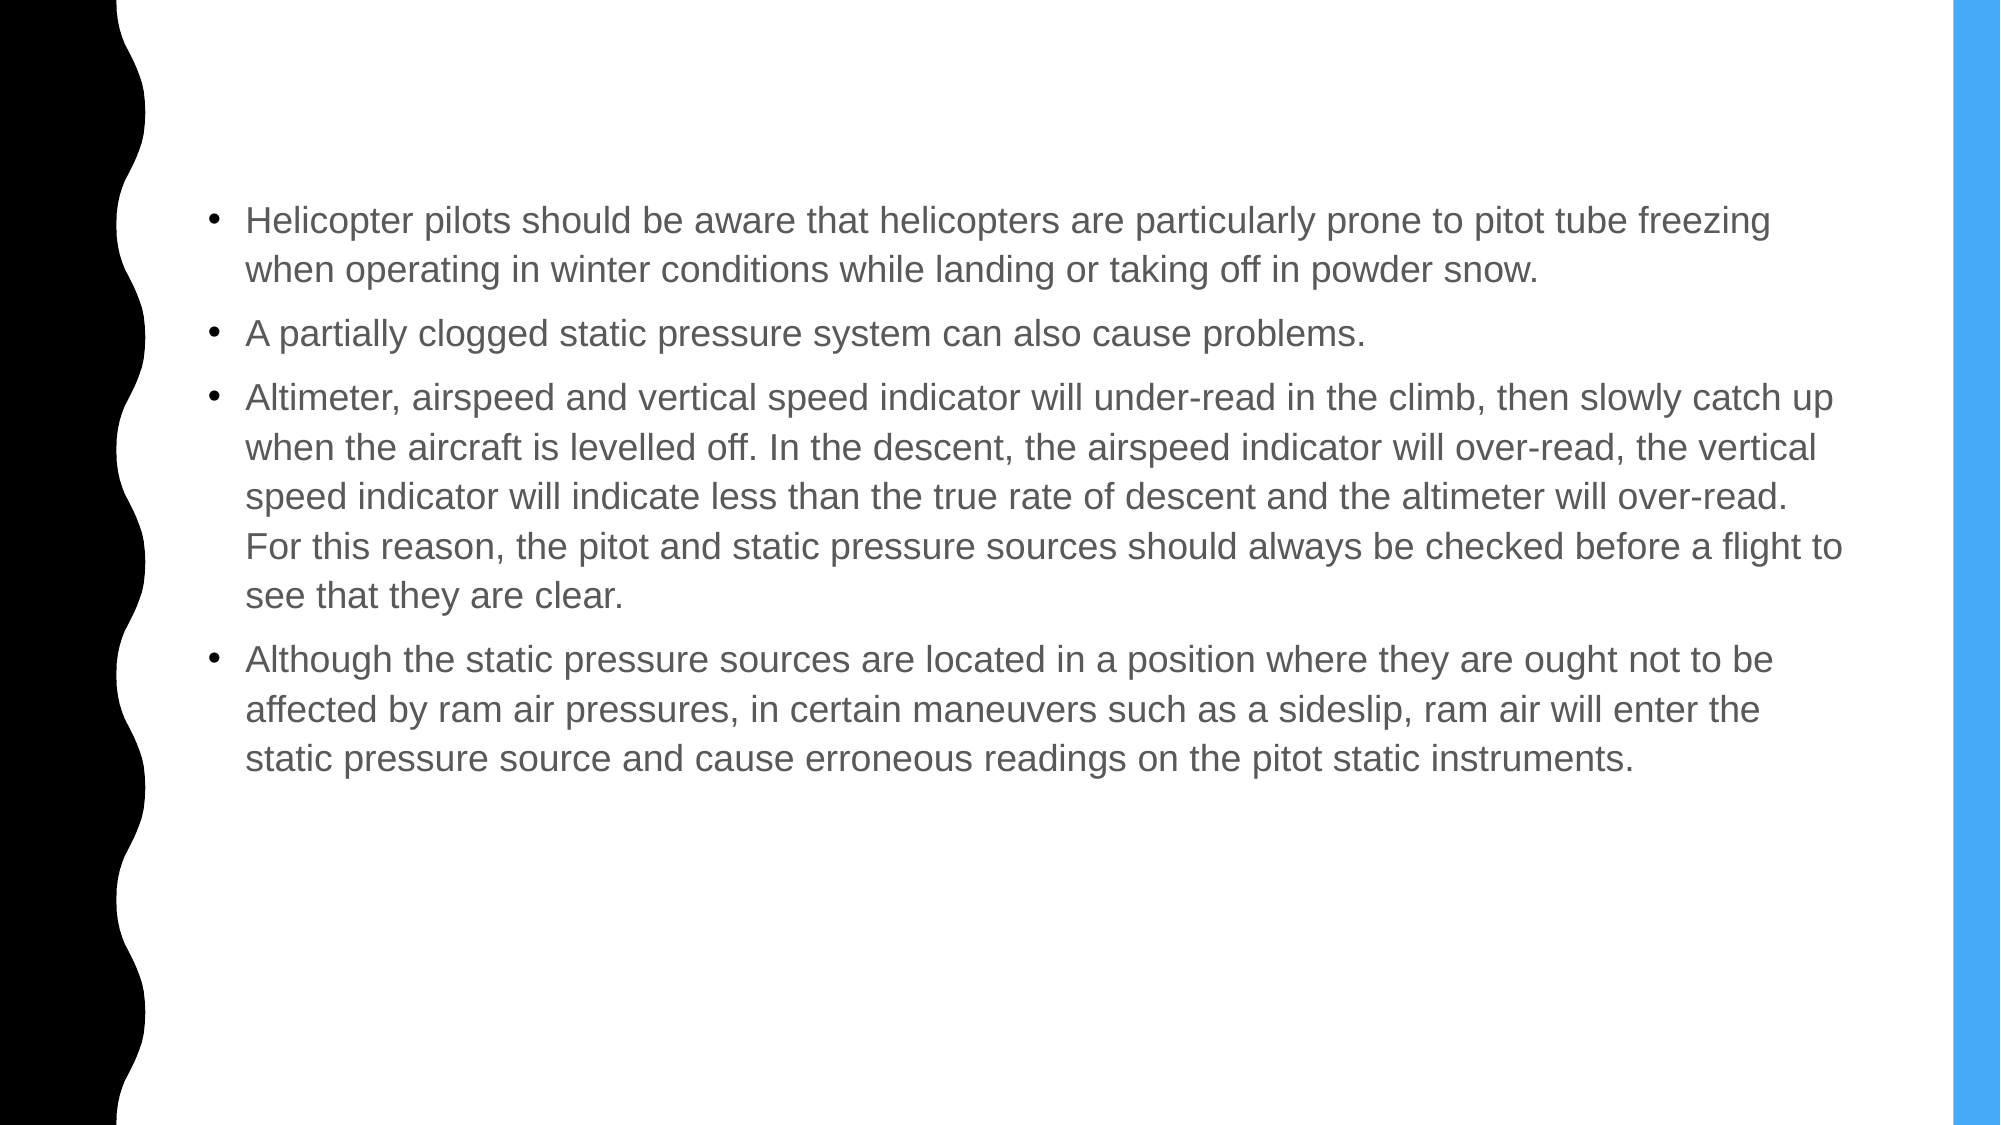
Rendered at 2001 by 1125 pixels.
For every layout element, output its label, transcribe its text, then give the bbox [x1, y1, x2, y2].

list Helicopter pilots should be aware that helicopters are particularly prone to pitot tube freezing when operating in winter conditions while landing or taking off in powder snow. A partially clogged static pressure system can also cause problems. Altimeter, airspeed and vertical speed indicator will under-read in the climb, then slowly catch up when the aircraft is levelled off. In the descent, the airspeed indicator will over-read, the vertical speed indicator will indicate less than the true rate of descent and the altimeter will over-read. For this reason, the pitot and static pressure sources should always be checked before a flight to see that they are clear. Although the static pressure sources are located in a position where they are ought not to be affected by ram air pressures, in certain maneuvers such as a sideslip, ram air will enter the static pressure source and cause erroneous readings on the pitot static instruments. [192, 183, 1863, 774]
